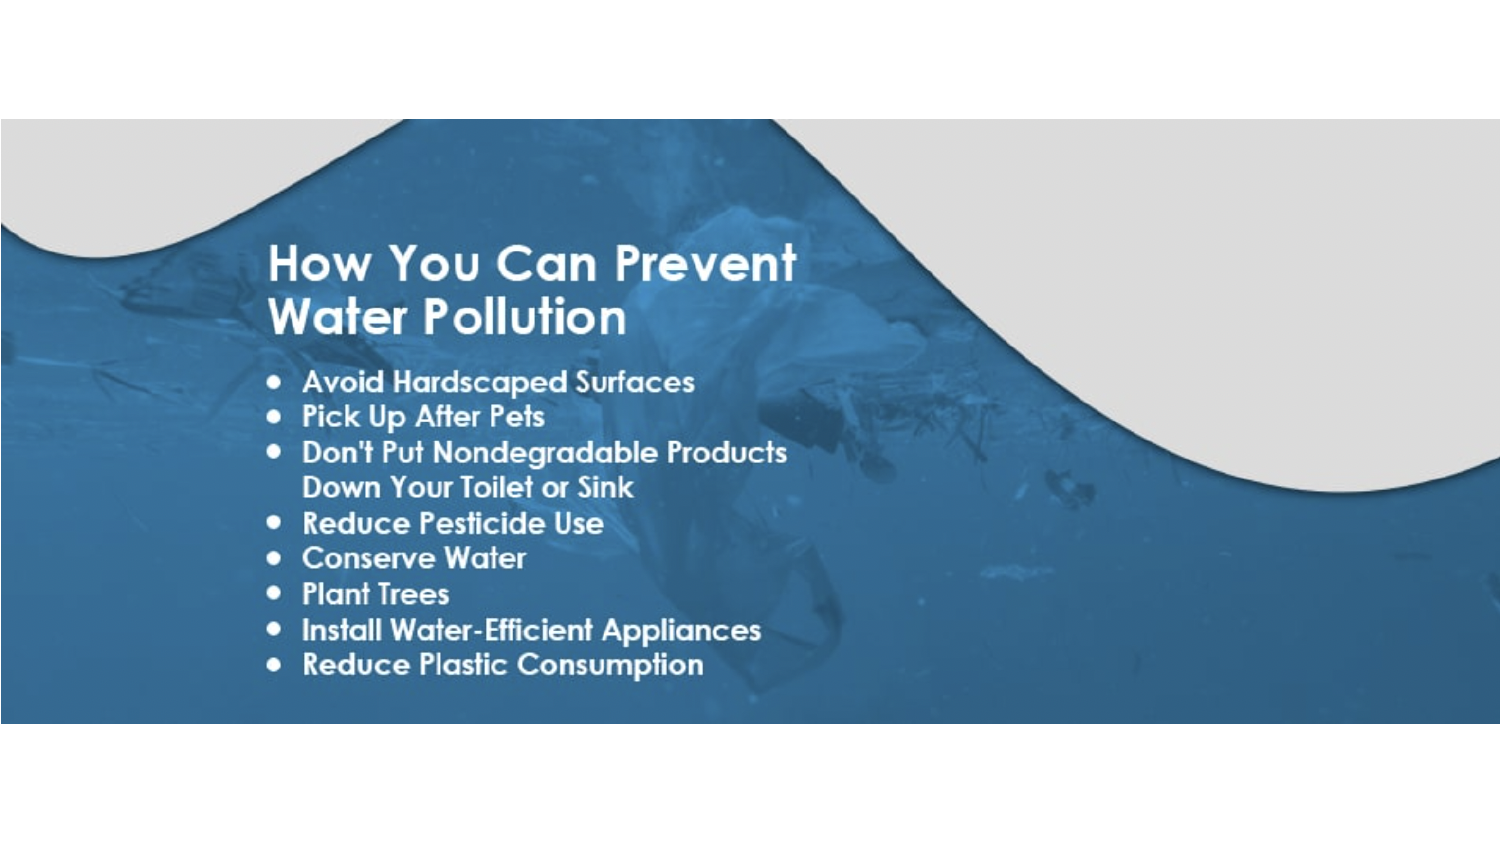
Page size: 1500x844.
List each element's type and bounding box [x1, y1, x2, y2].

picture [0, 119, 1500, 726]
